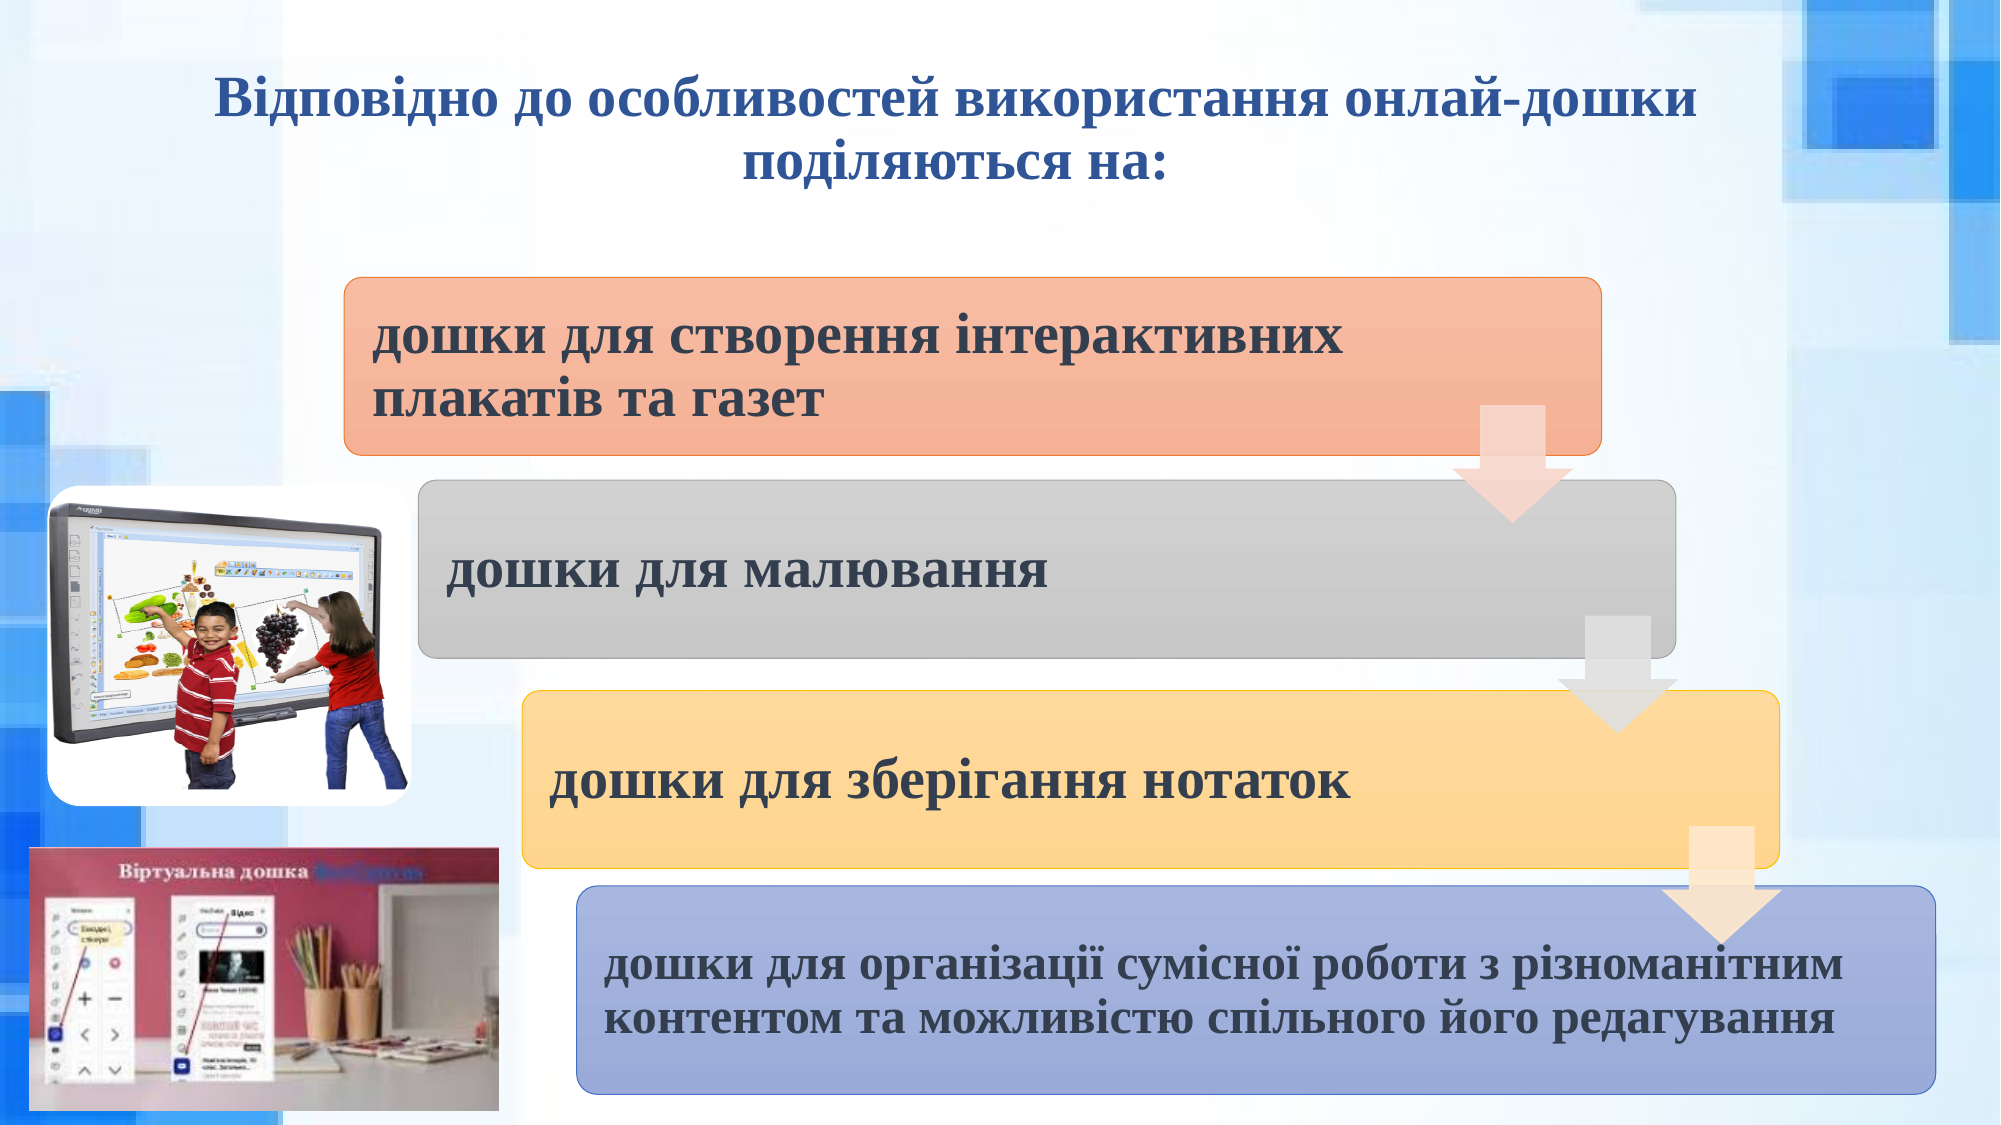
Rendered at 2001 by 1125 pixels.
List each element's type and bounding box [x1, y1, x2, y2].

list [338, 277, 1911, 1087]
picture [0, 0, 2000, 1125]
